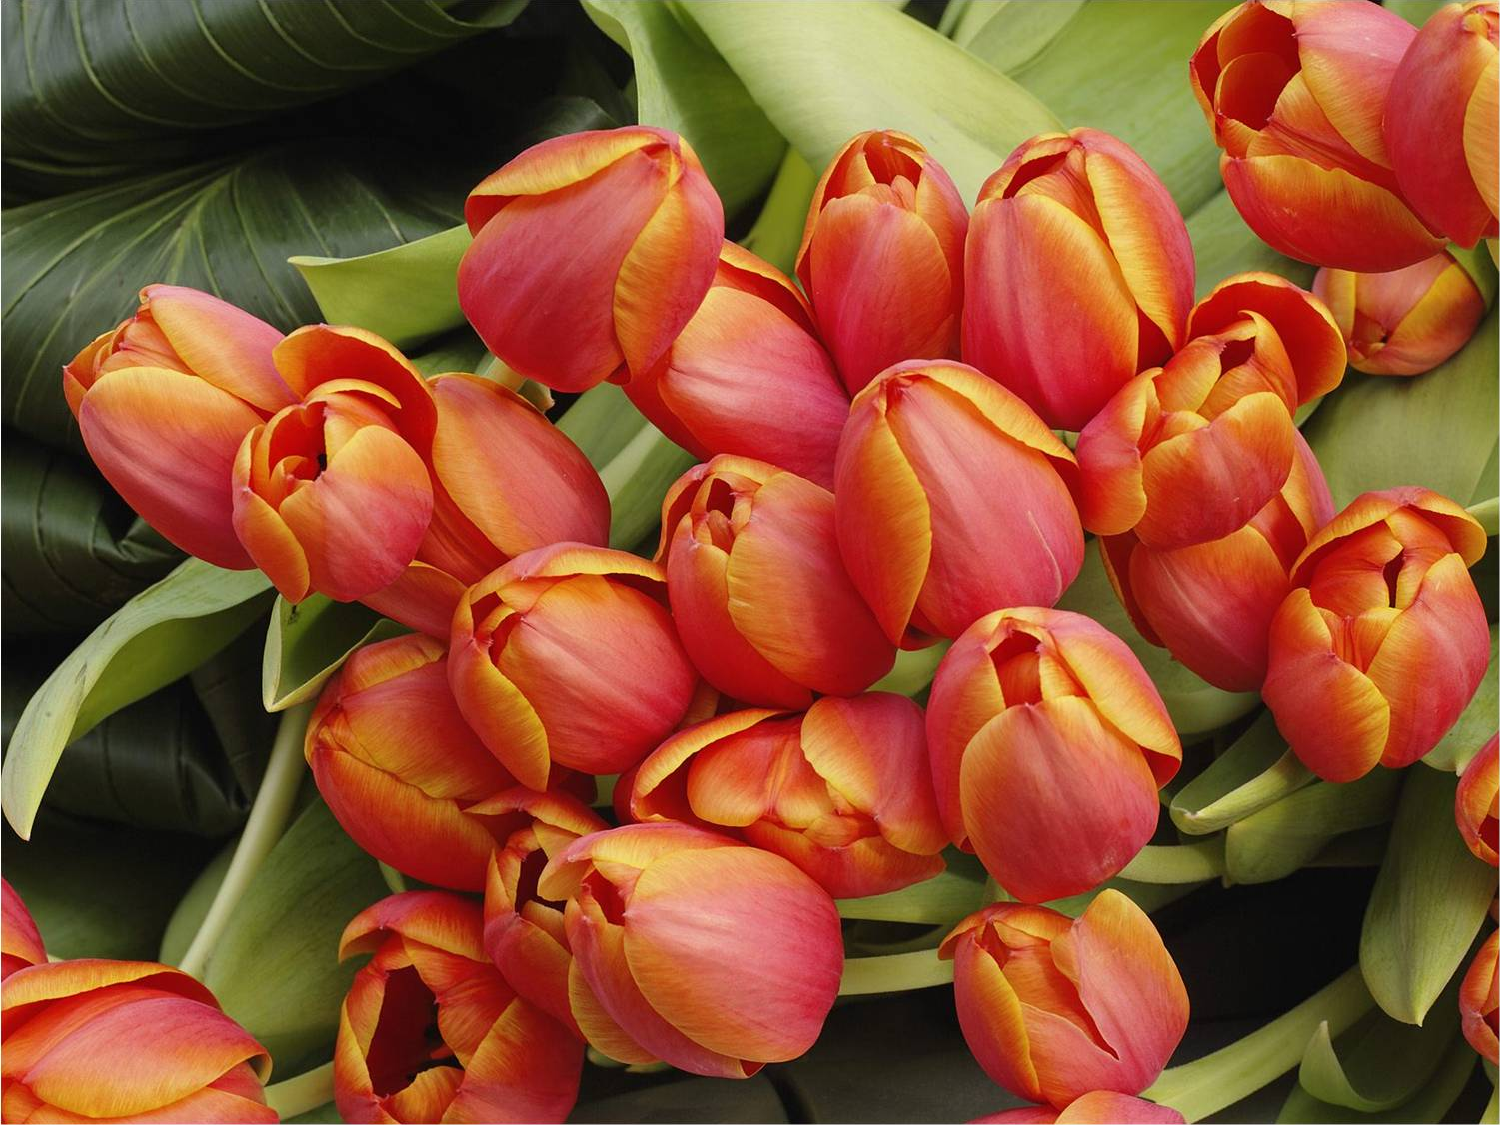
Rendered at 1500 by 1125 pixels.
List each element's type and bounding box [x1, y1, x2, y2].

list [0, 0, 1500, 1125]
